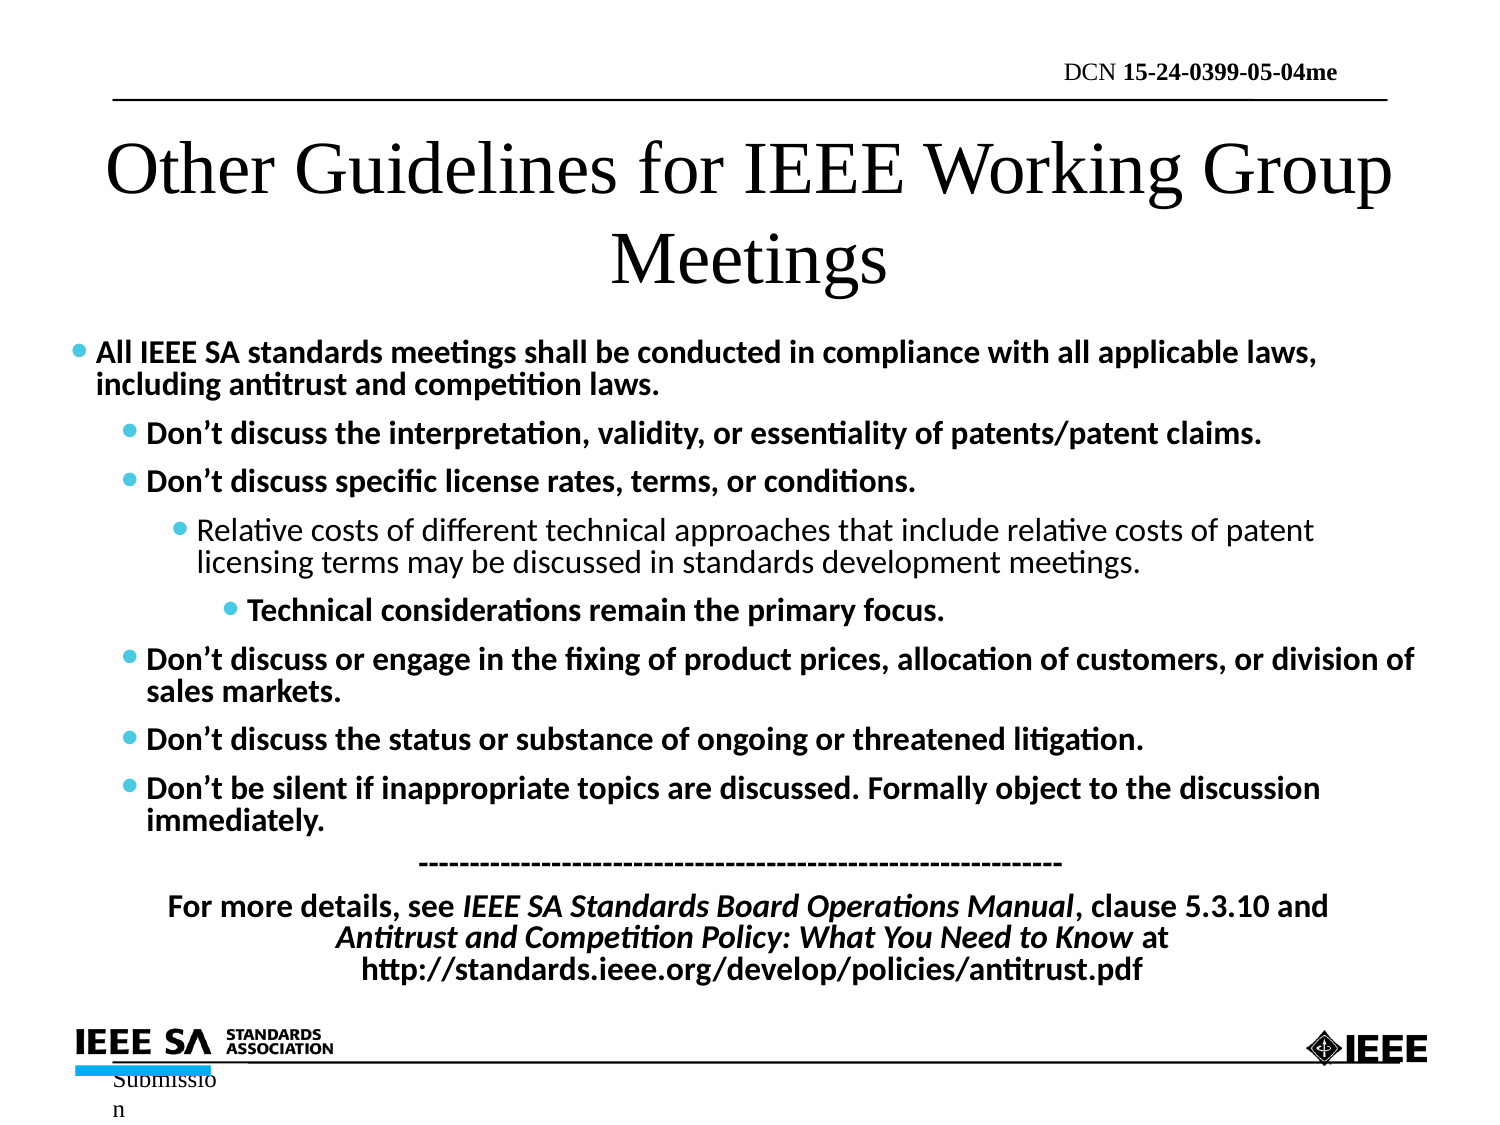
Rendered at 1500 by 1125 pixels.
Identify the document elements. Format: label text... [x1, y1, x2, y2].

list [75, 185, 1425, 330]
picture [75, 1028, 333, 1076]
picture [1306, 1030, 1427, 1066]
title Other Guidelines for IEEE Working Group Meetings [75, 113, 1425, 185]
text_box All IEEE SA standards meetings shall be conducted in compliance with all applicable laws, including antitrust and competition laws. Don’t discuss the interpretation, validity, or essentiality of patents/patent claims. Don’t discuss specific license rates, terms, or conditions. Relative costs of different technical approaches that include relative costs of patent licensing terms may be discussed in standards development meetings. Technical considerations remain the primary focus. Don’t discuss or engage in the fixing of product prices, allocation of customers, or division of sales markets. Don’t discuss the status or substance of ongoing or threatened litigation. Don’t be silent if inappropriate topics are discussed. Formally object to the discussion immediately. --------------------------------------------------------------- For more details, see IEEE SA Standards Board Operations Manual, clause 5.3.10 and Antitrust and Competition Policy: What You Need to Know at http://standards.ieee.org/develop/policies/antitrust.pdf [55, 330, 1449, 1027]
